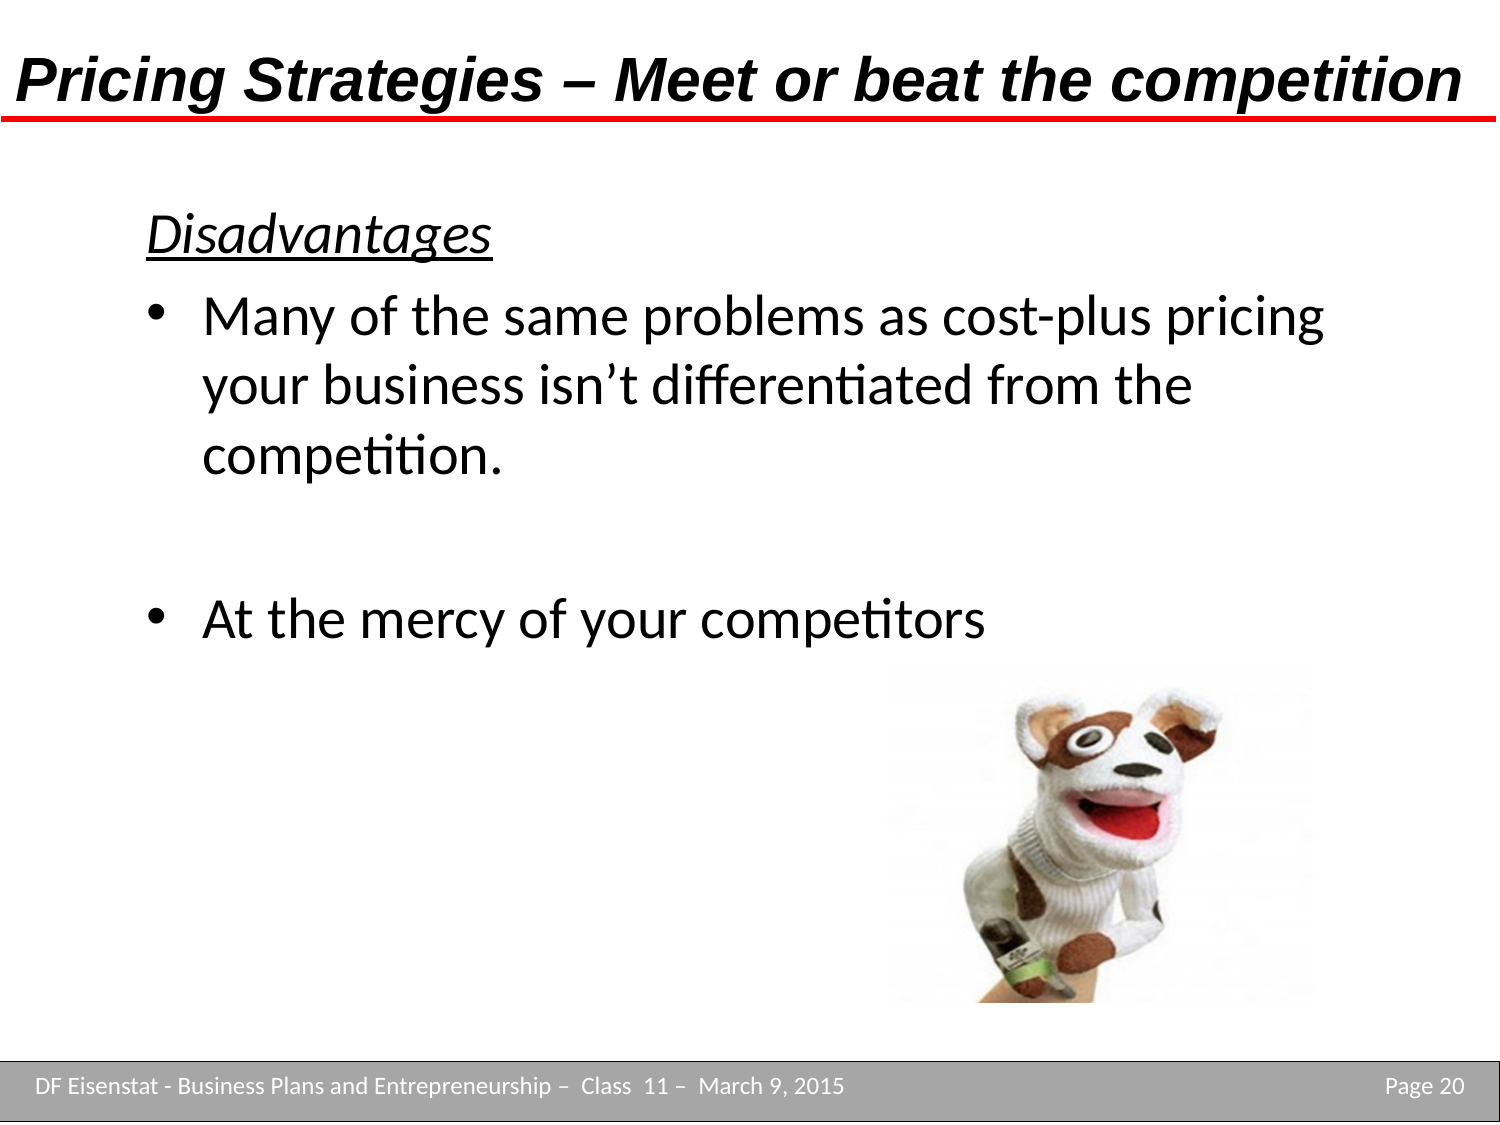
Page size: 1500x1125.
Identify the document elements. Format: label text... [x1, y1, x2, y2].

title Pricing Strategies – Meet or beat the competition [0, 0, 1500, 175]
text_box Disadvantages Many of the same problems as cost-plus pricing your business isn’t differentiated from the competition. At the mercy of your competitors [112, 187, 1388, 975]
picture [887, 662, 1313, 1003]
